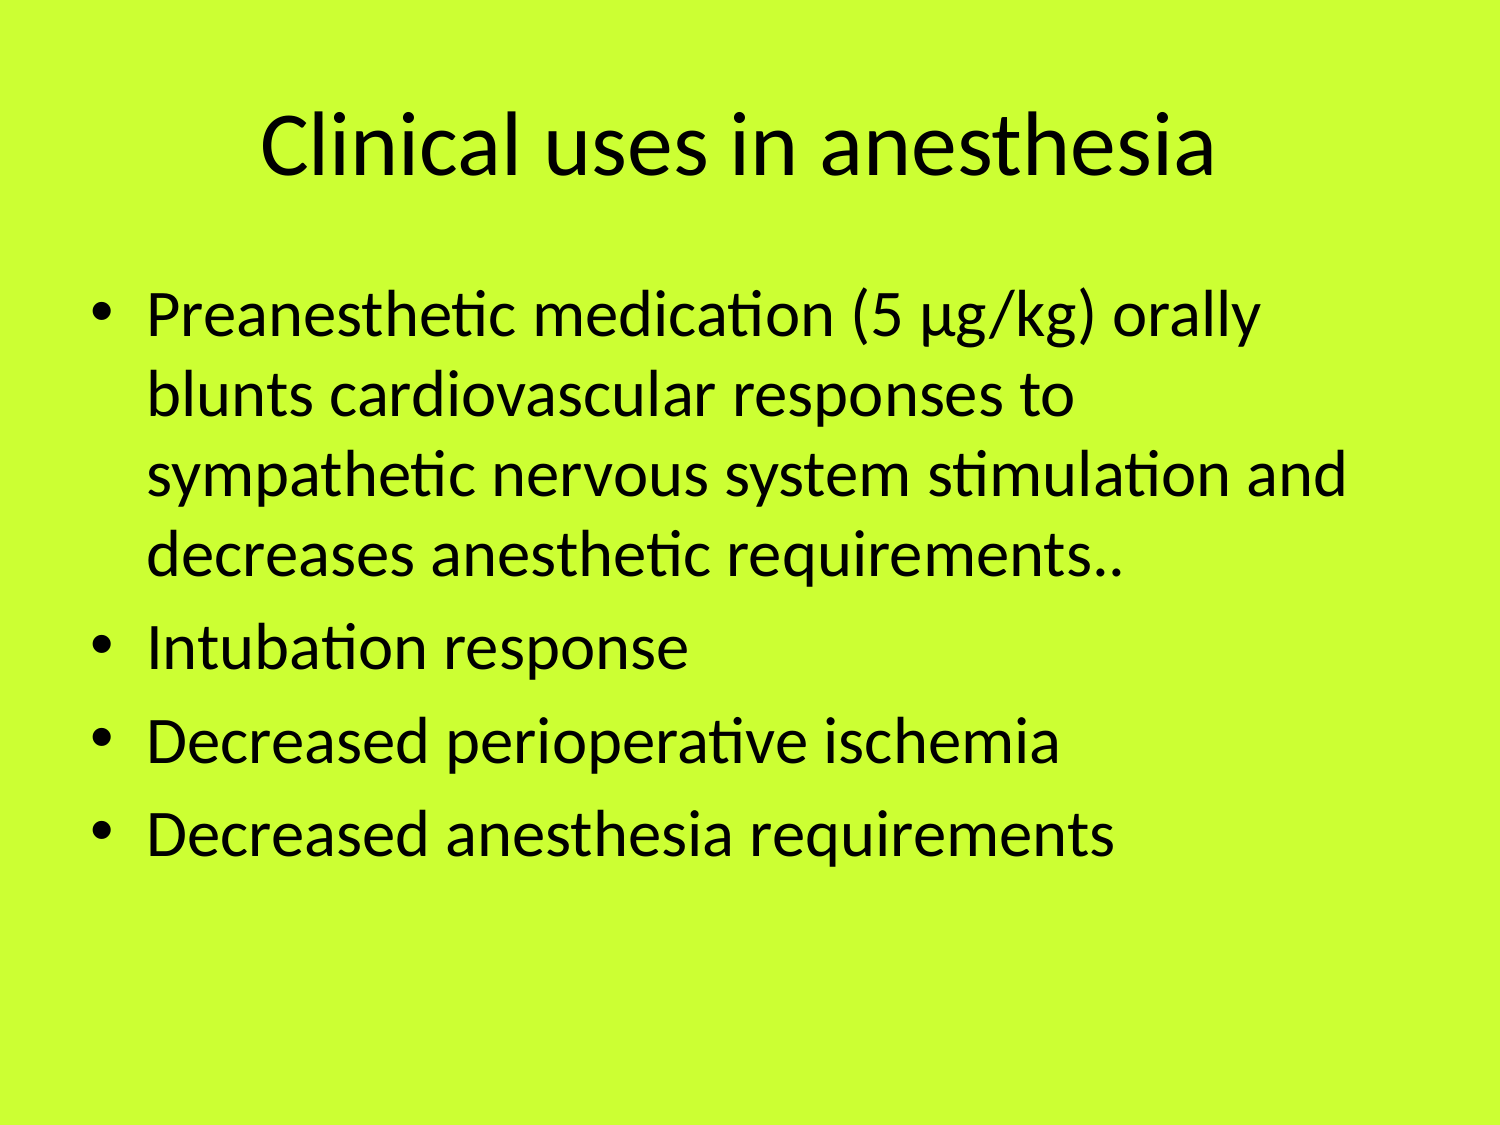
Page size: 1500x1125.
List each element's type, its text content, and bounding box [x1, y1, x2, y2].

title Clinical uses in anesthesia [75, 45, 1425, 233]
list Preanesthetic medication (5 µg/kg) orally blunts cardiovascular responses to sympathetic nervous system stimulation and decreases anesthetic requirements.. Intubation response Decreased perioperative ischemia Decreased anesthesia requirements [75, 262, 1425, 1005]
